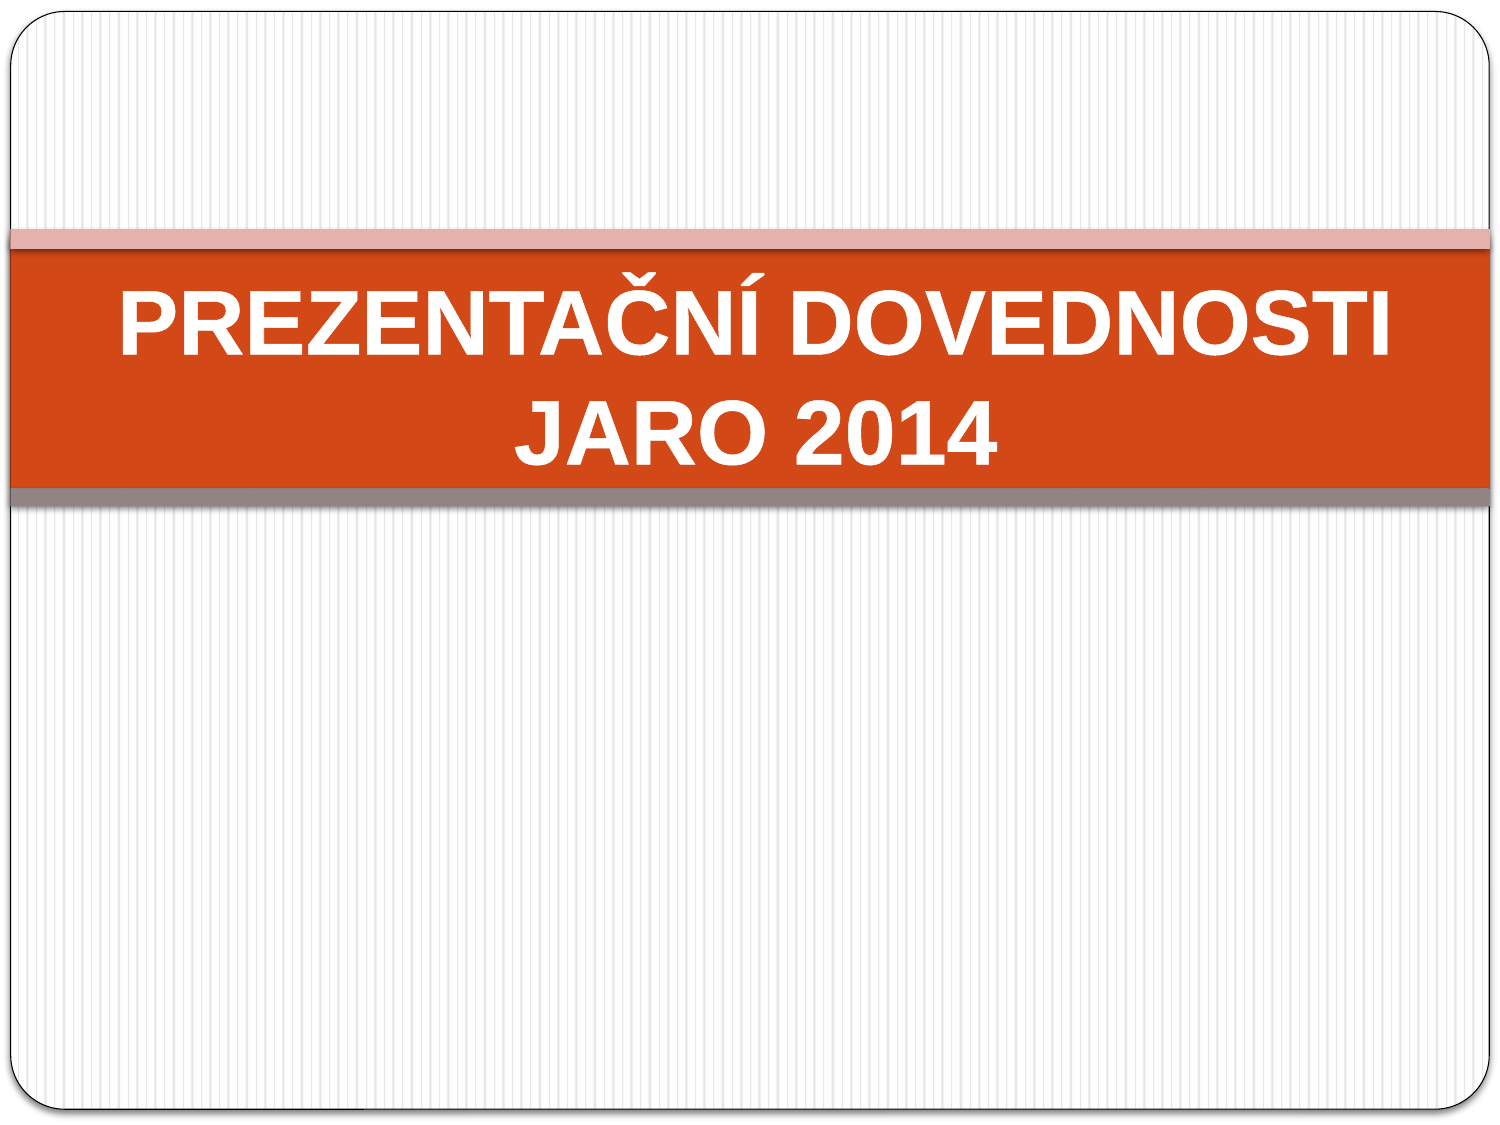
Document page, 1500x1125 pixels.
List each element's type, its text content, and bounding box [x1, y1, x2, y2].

text_box PREZENTAČNÍ DOVEDNOSTI JARO 2014 [29, 255, 1483, 490]
